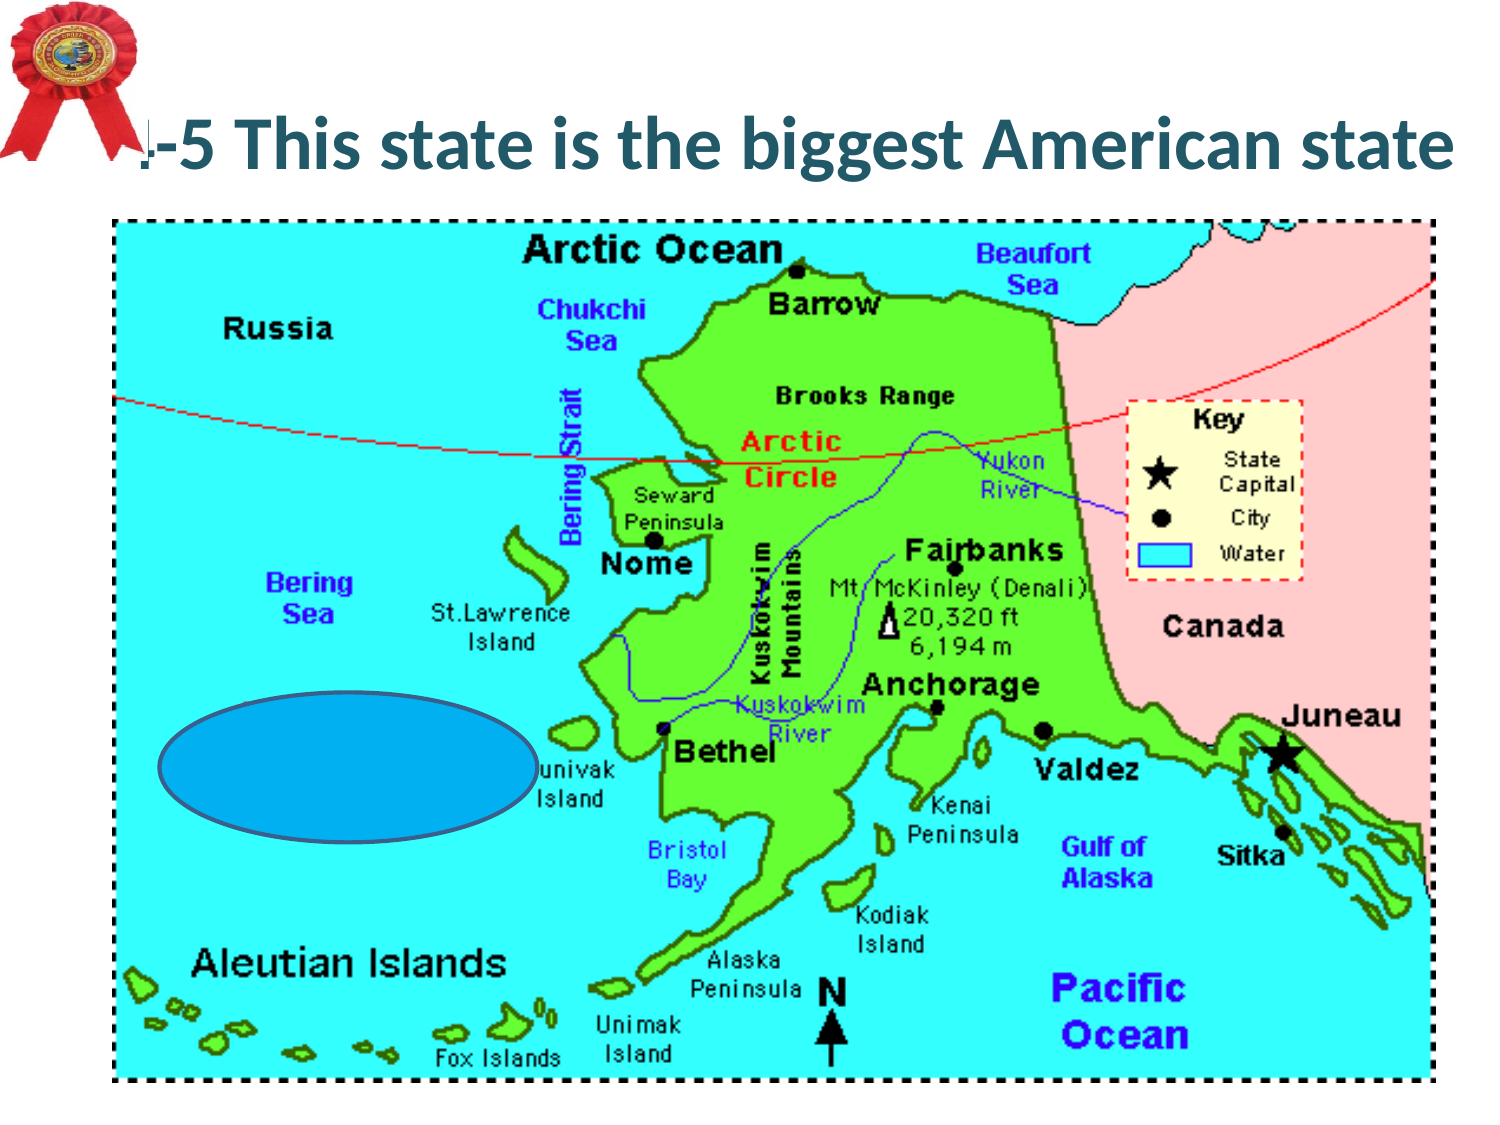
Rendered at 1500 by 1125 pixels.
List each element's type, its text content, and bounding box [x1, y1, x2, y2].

title 4-5 This state is the biggest American state [75, 45, 1500, 233]
picture [0, 0, 148, 162]
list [111, 219, 1436, 1083]
